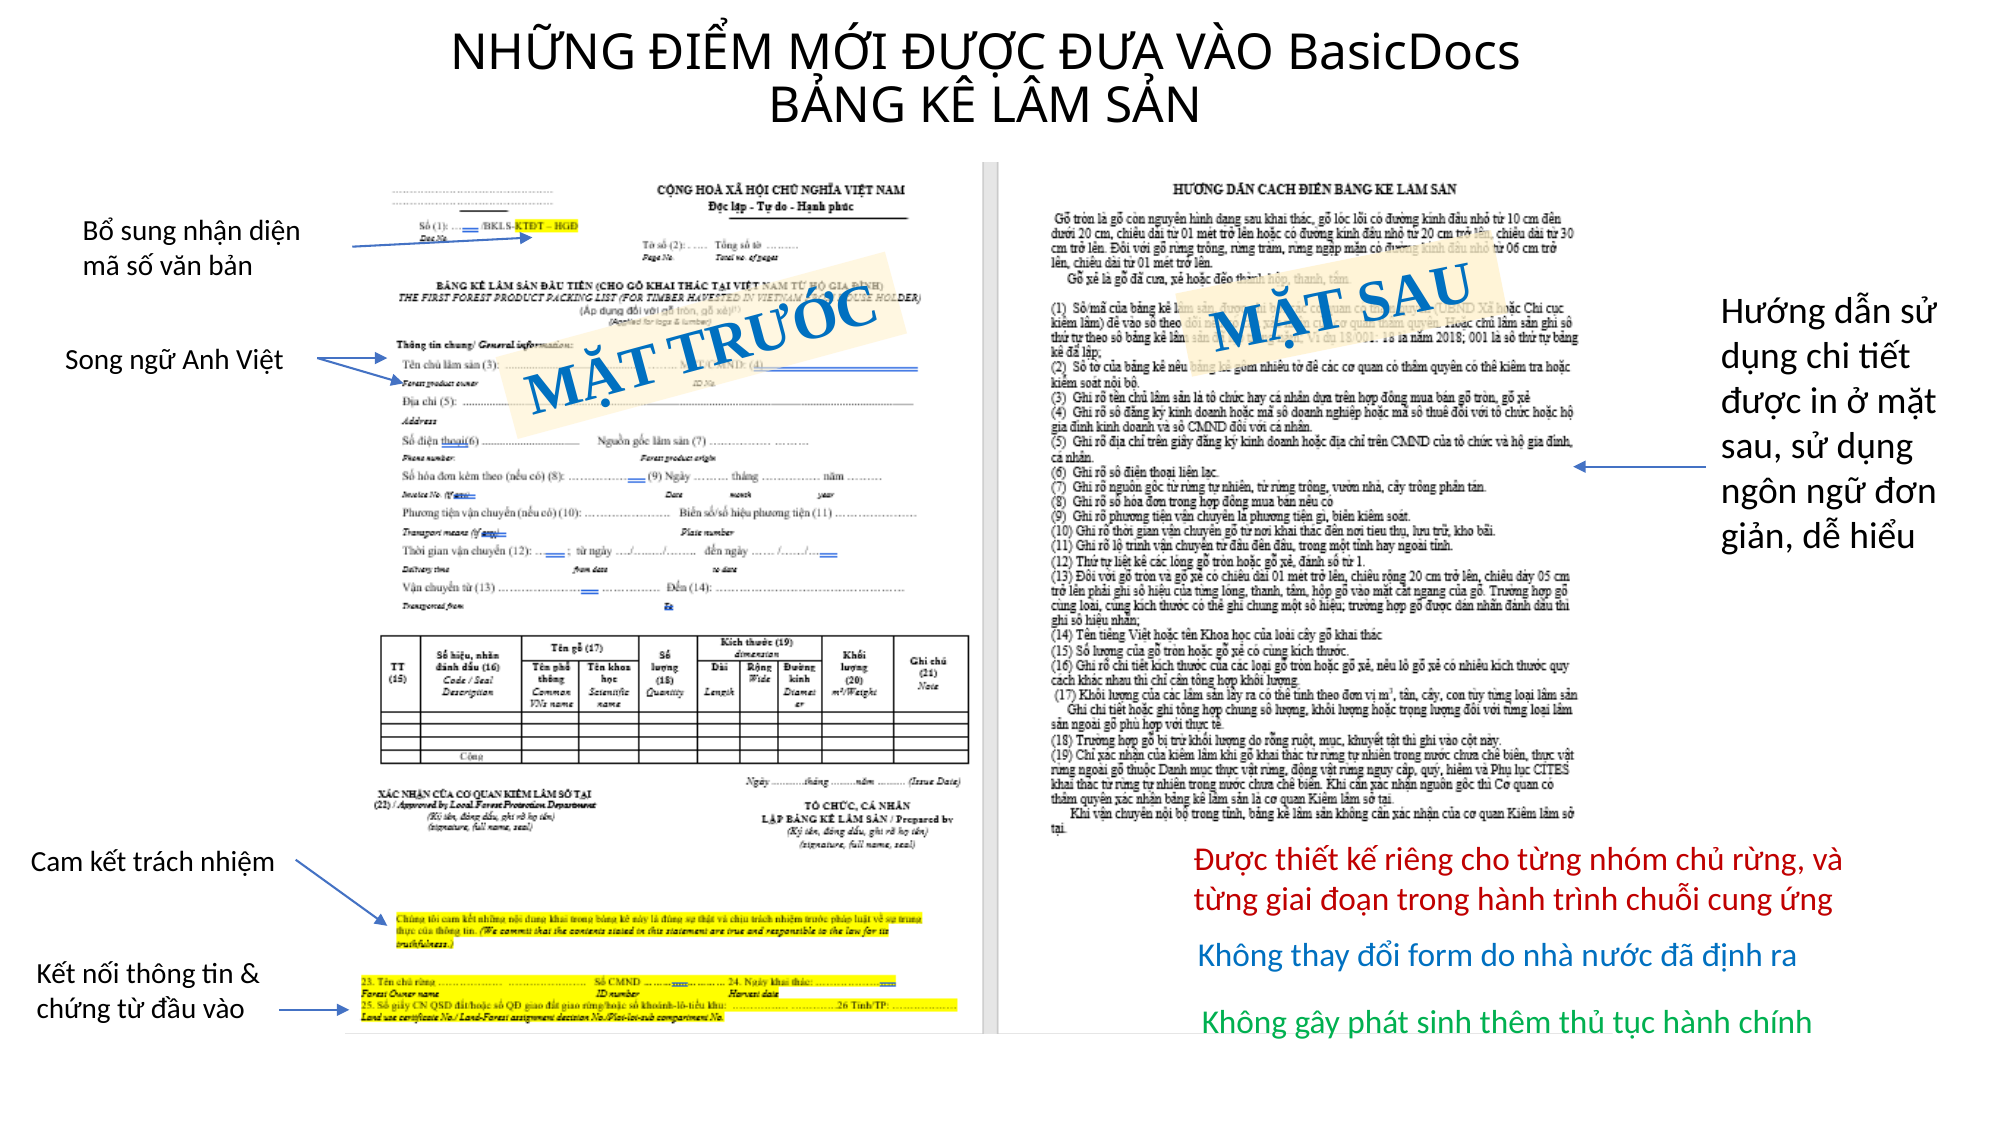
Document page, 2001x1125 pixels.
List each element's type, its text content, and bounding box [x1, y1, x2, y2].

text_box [1573, 279, 1954, 613]
text_box Không thay đổi form do nhà nước đã định ra [1613, 925, 1932, 981]
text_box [50, 332, 404, 384]
text_box Được thiết kế riêng cho từng nhóm chủ rừng, và từng giai đoạn trong hành trình chuỗi cung ứng [1613, 829, 1927, 925]
text_box Không gây phát sinh thêm thủ tục hành chính [1187, 993, 1839, 1048]
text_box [21, 947, 350, 1034]
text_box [67, 203, 533, 290]
title NHỮNG ĐIỂM MỚI ĐƯỢC ĐƯA VÀO BasicDocs BẢNG KÊ LÂM SẢN [324, 18, 1647, 141]
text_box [16, 834, 388, 926]
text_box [345, 162, 1613, 1034]
